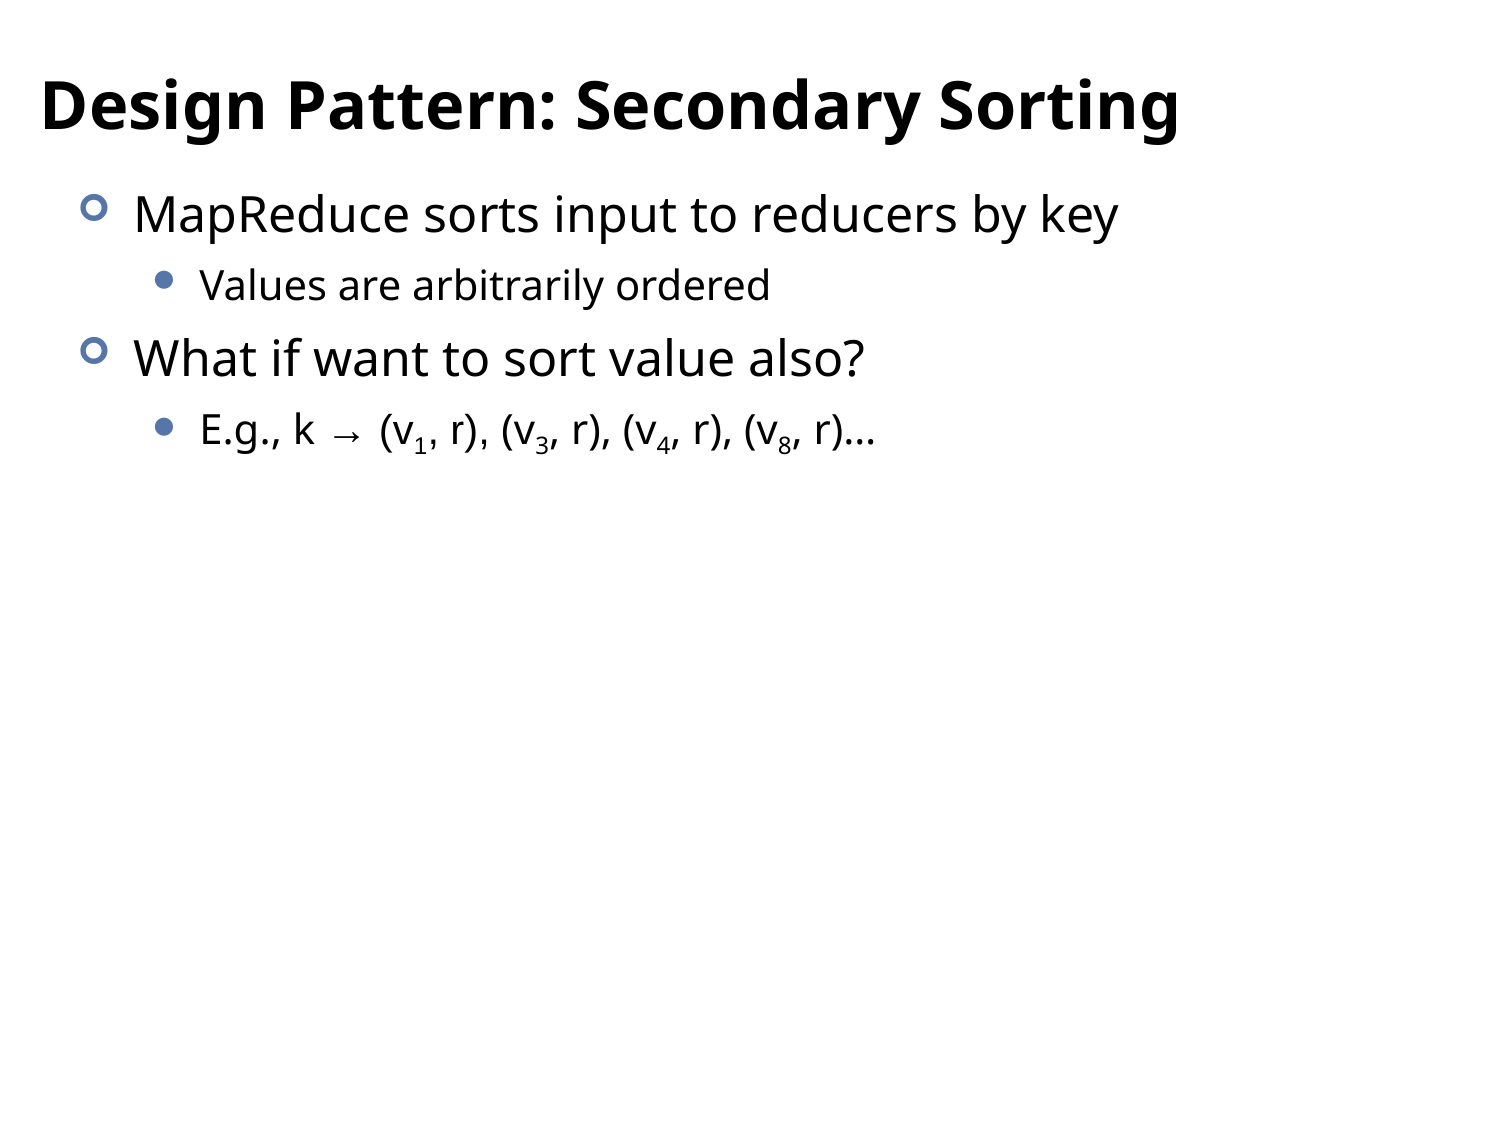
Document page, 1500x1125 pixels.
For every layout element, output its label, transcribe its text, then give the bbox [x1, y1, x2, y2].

title Design Pattern: Secondary Sorting [24, 18, 1451, 188]
list MapReduce sorts input to reducers by key Values are arbitrarily ordered What if want to sort value also? E.g., k → (v1, r), (v3, r), (v4, r), (v8, r)… [62, 174, 1451, 1013]
